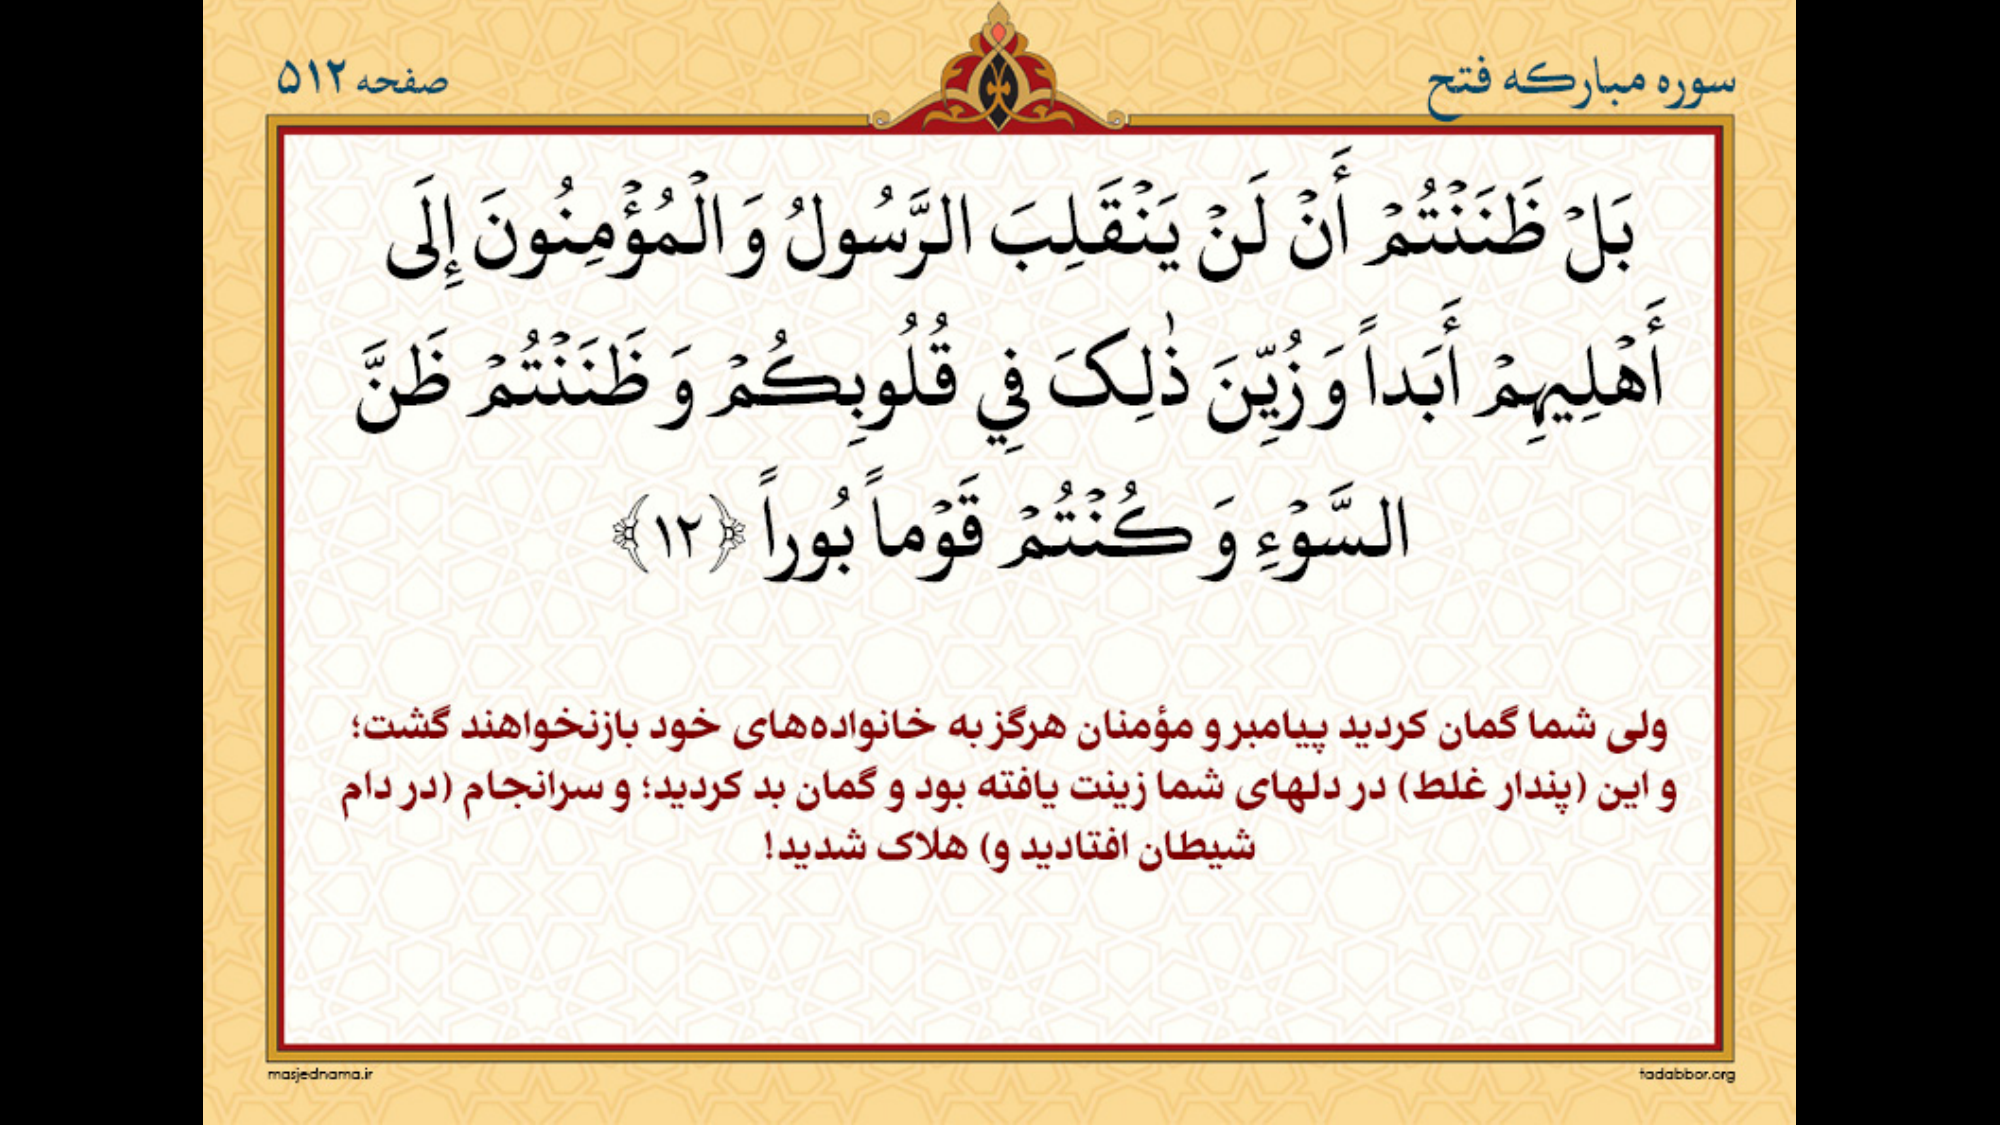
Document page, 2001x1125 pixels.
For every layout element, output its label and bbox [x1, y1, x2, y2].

picture [203, 0, 1796, 1125]
